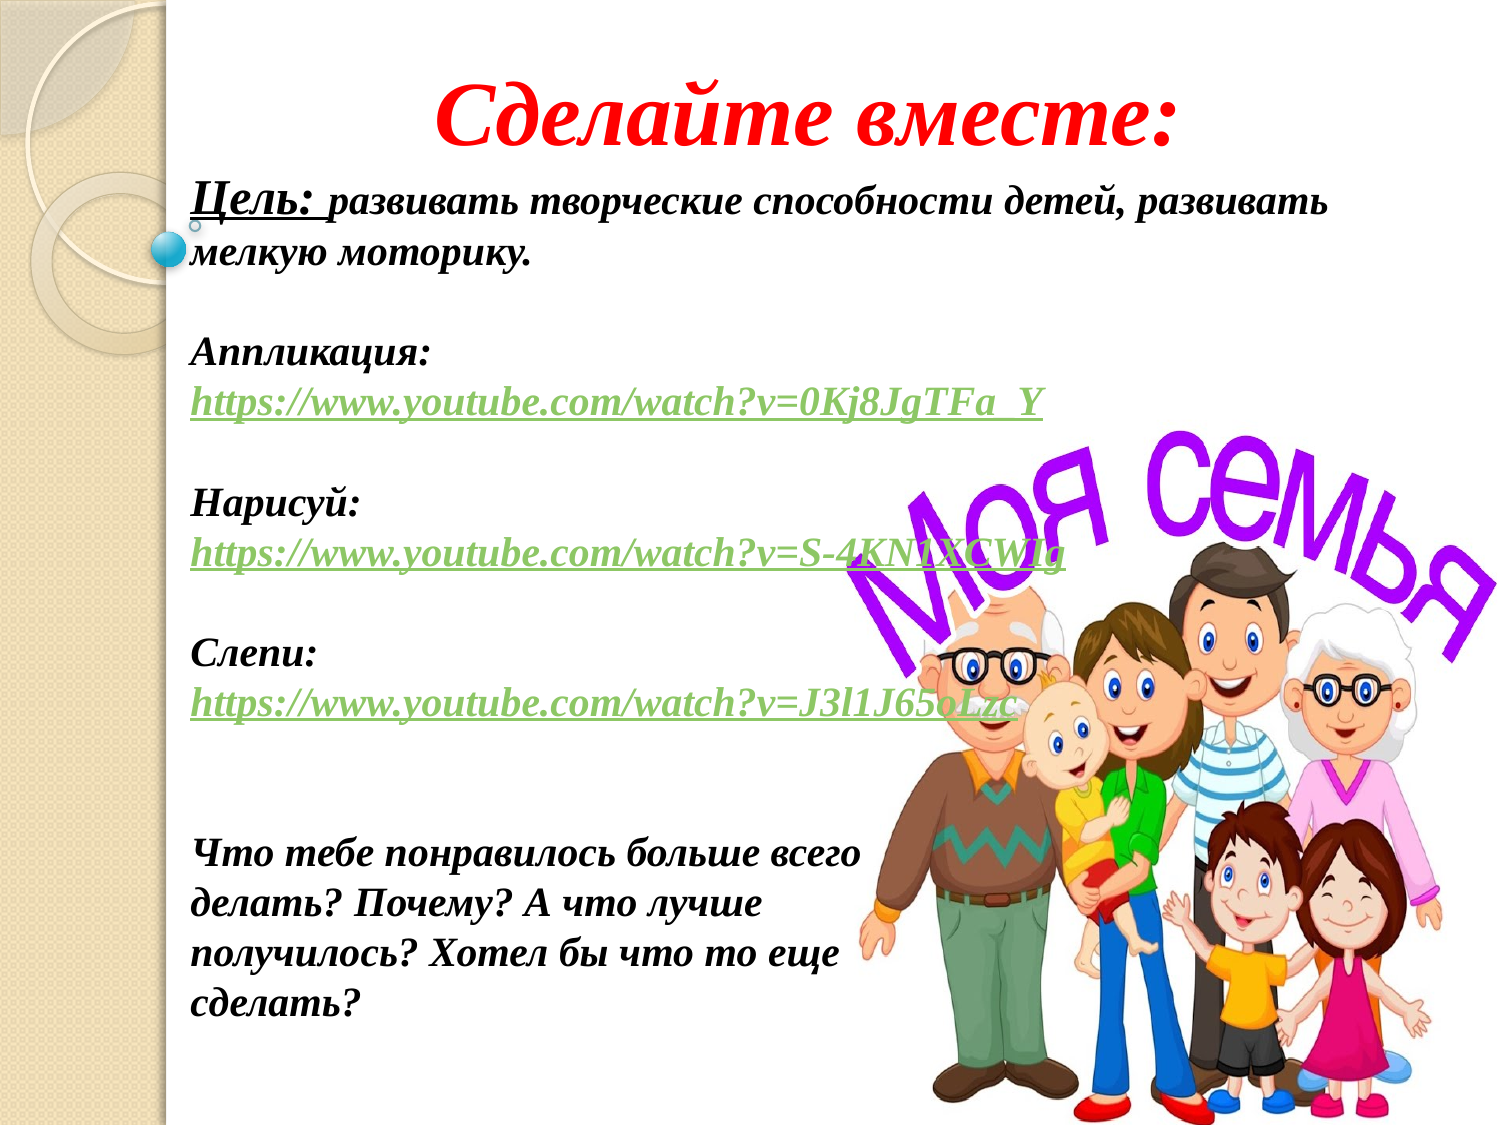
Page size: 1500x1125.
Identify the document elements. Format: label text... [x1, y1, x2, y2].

text_box Сделайте вместе: Цель: развивать творческие способности детей, развивать мелкую моторику. Аппликация: https://www.youtube.com/watch?v=0Kj8JgTFa_Y Нарисуй: https://www.youtube.com/watch?v=S-4KN1XCWIg Слепи: https://www.youtube.com/watch?v=J3l1J65oLzc Что тебе понравилось больше всего делать? Почему? А что лучше получилось? Хотел бы что то еще сделать? [175, 46, 1442, 1125]
picture [831, 403, 1500, 1125]
